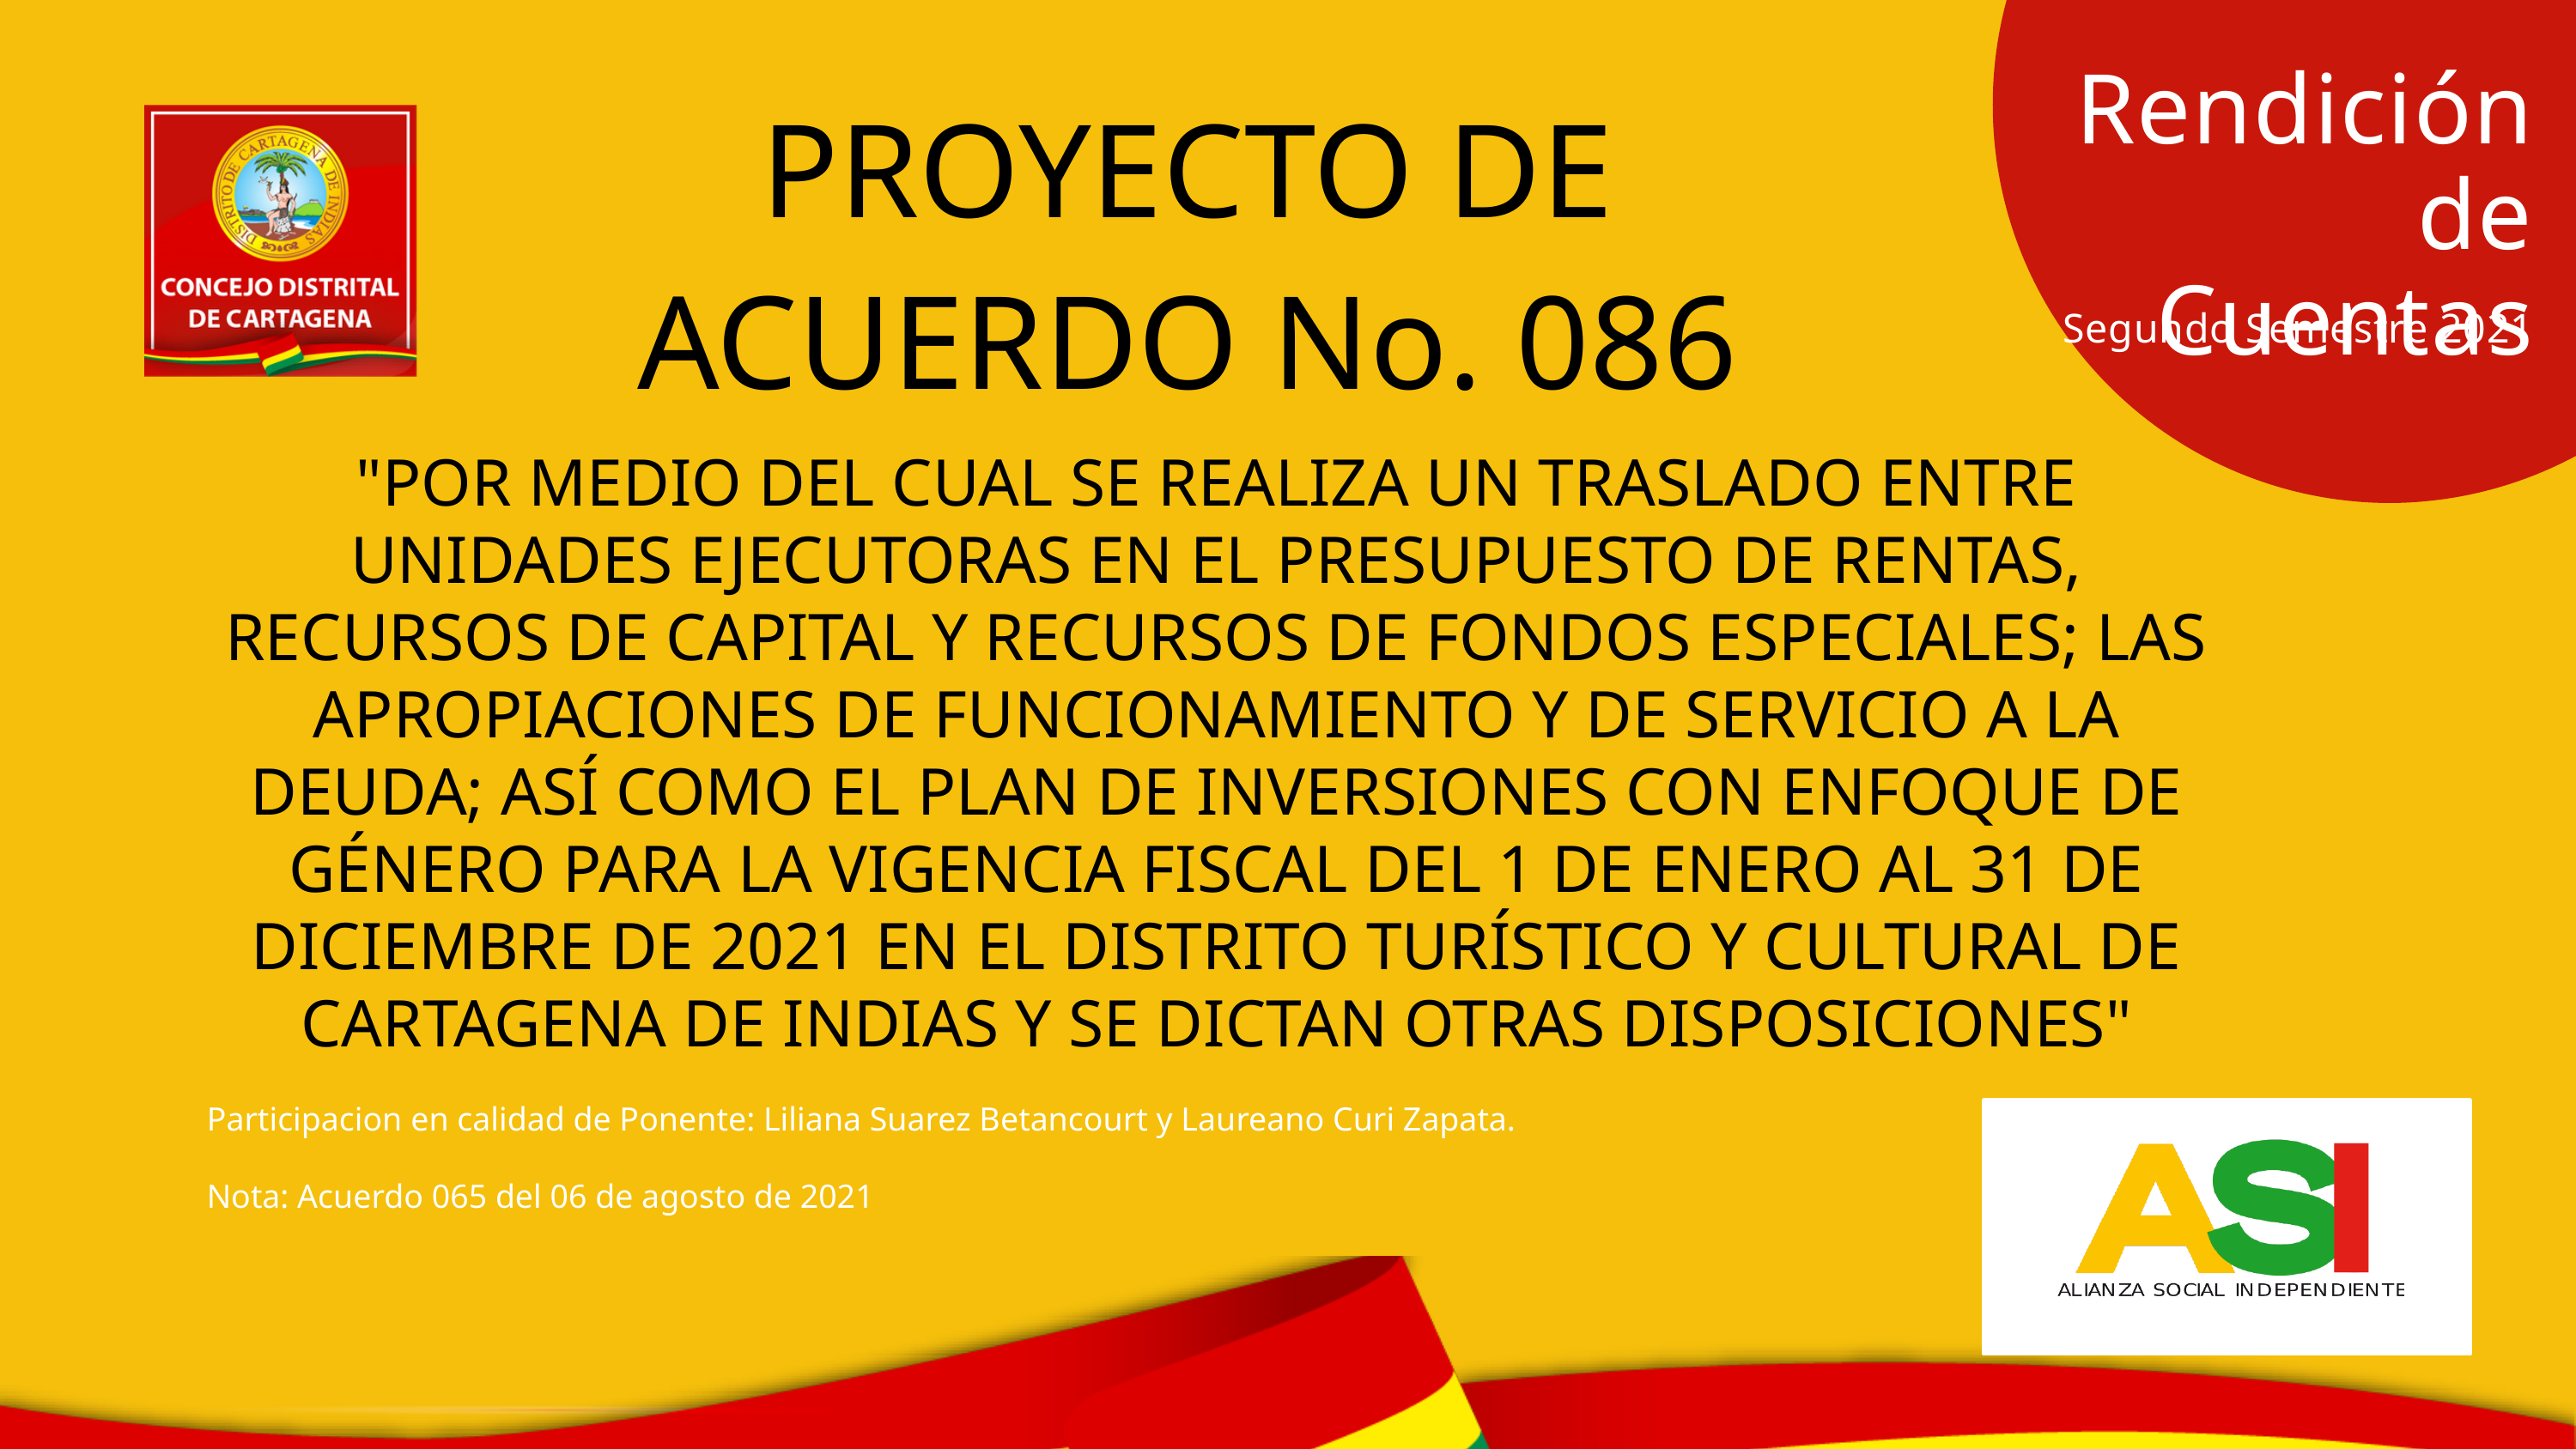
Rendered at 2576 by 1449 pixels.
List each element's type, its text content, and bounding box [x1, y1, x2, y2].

text_box [1982, 1098, 2472, 1253]
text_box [2044, 52, 2534, 349]
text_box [1990, 0, 2576, 504]
text_box "POR MEDIO DEL CUAL SE REALIZA UN TRASLADO ENTRE UNIDADES EJECUTORAS EN EL PRESUPUESTO DE RENTAS, RECURSOS DE CAPITAL Y RECURSOS DE FONDOS ESPECIALES; LAS APROPIACIONES DE FUNCIONAMIENTO Y DE SERVICIO A LA DEUDA; ASÍ COMO EL PLAN DE INVERSIONES CON ENFOQUE DE GÉNERO PARA LA VIGENCIA FISCAL DEL 1 DE ENERO AL 31 DE DICIEMBRE DE 2021 EN EL DISTRITO TURÍSTICO Y CULTURAL DE CARTAGENA DE INDIAS Y SE DICTAN OTRAS DISPOSICIONES" Participacion en calidad de Ponente: Liliana Suarez Betancourt y Laureano Curi Zapata. Nota: Acuerdo 065 del 06 de agosto de 2021 [206, 441, 2227, 1215]
picture [144, 104, 417, 377]
text_box PROYECTO DE ACUERDO No. 086 [531, 71, 1844, 415]
picture [0, 1110, 2576, 1449]
